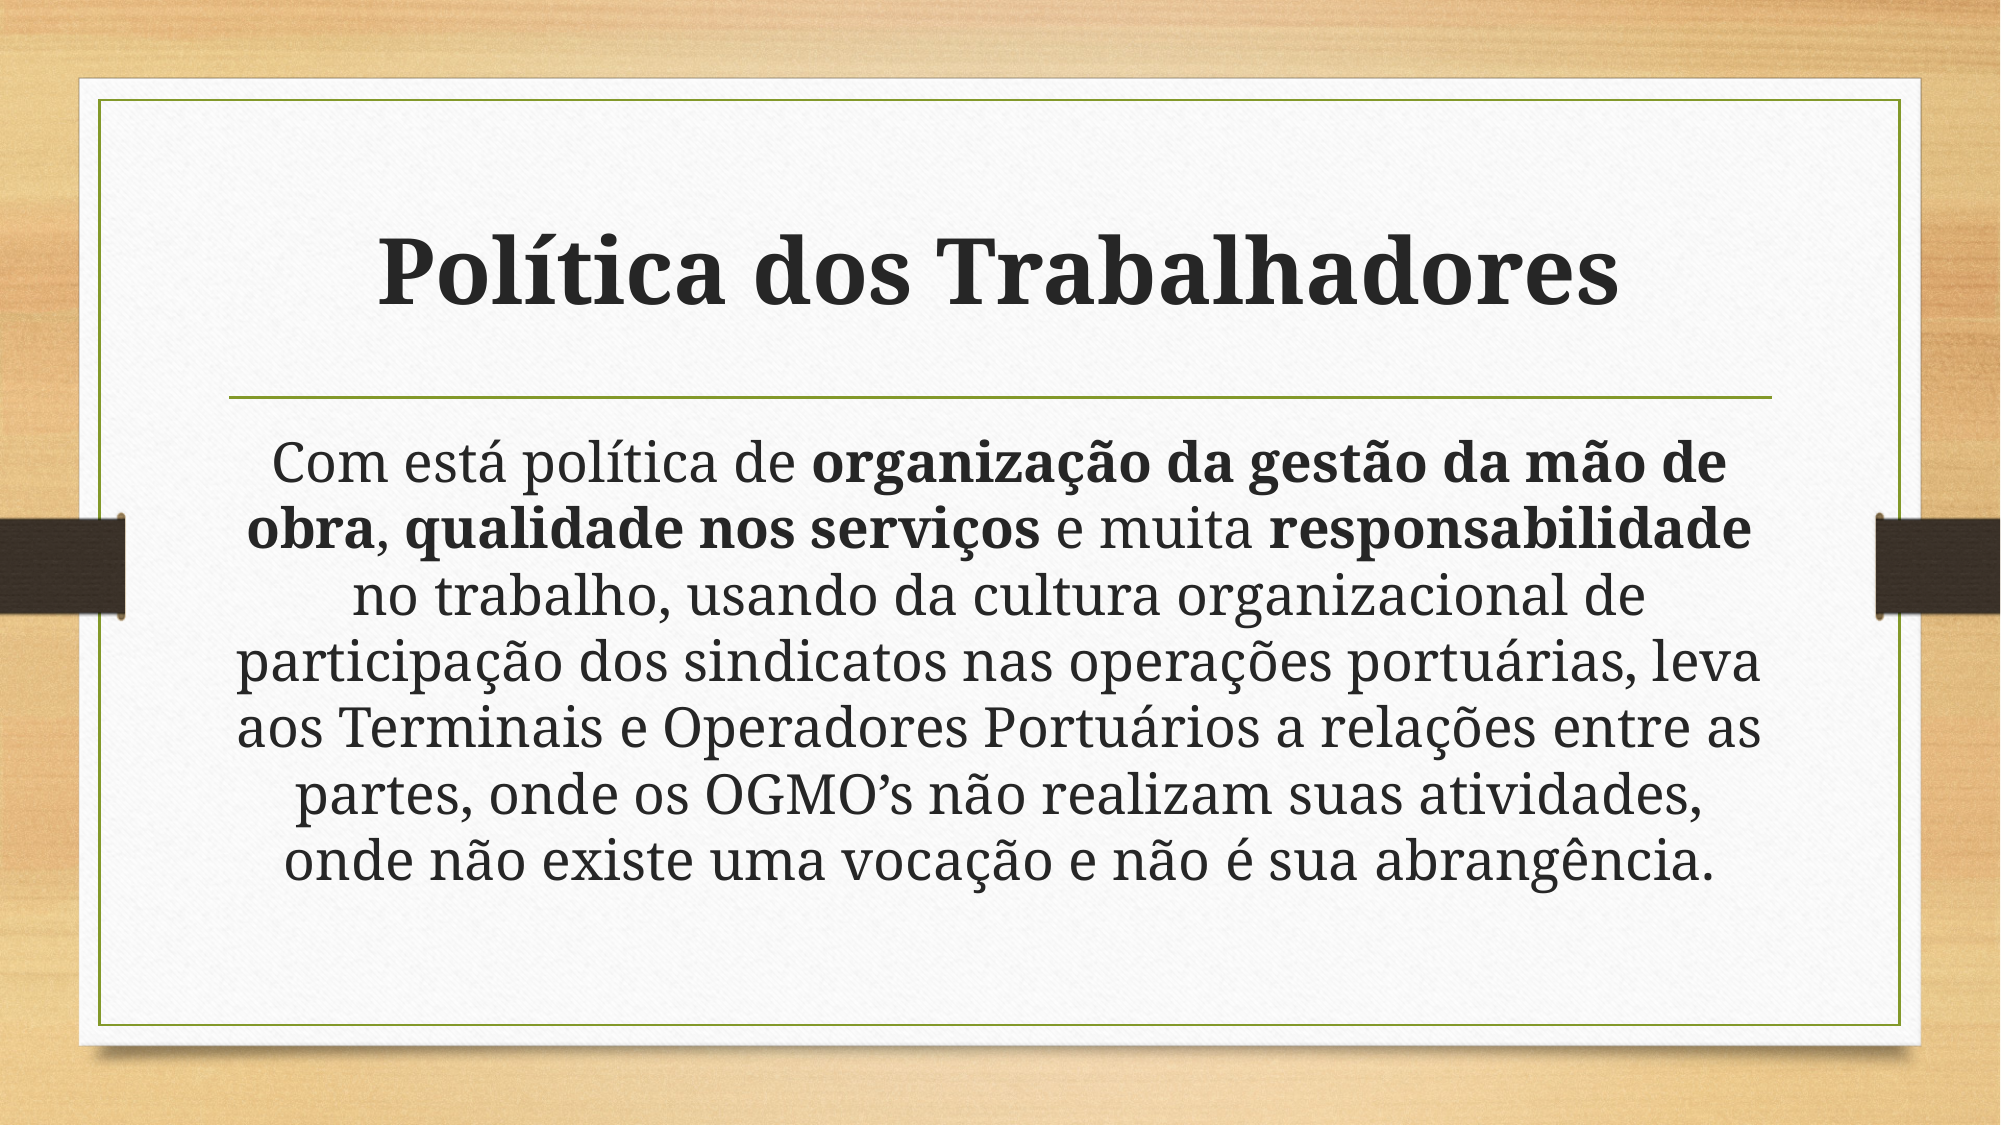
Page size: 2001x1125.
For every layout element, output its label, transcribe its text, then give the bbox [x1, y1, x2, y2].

picture [0, 0, 2001, 1125]
list Com está política de organização da gestão da mão de obra, qualidade nos serviços e muita responsabilidade no trabalho, usando da cultura organizacional de participação dos sindicatos nas operações portuárias, leva aos Terminais e Operadores Portuários a relações entre as partes, onde os OGMO’s não realizam suas atividades, onde não existe uma vocação e não é sua abrangência. [212, 419, 1788, 964]
title Política dos Trabalhadores [212, 161, 1788, 375]
